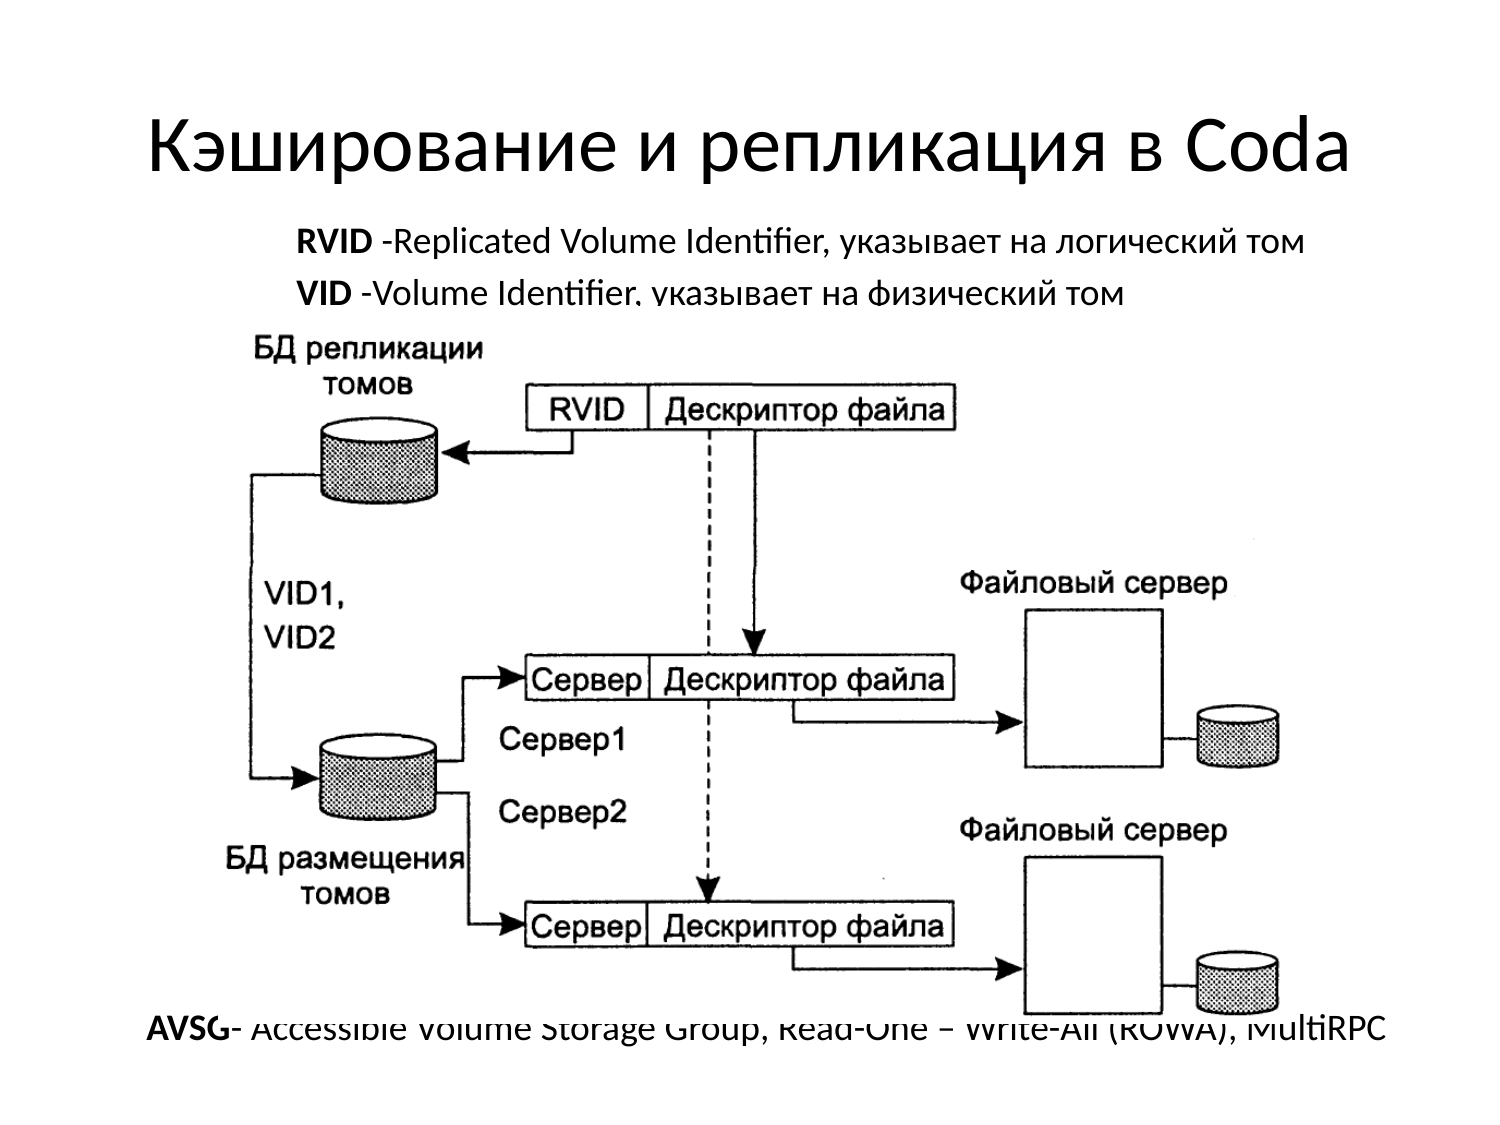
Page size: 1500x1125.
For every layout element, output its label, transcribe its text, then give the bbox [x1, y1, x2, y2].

title Кэширование и репликация в Coda [75, 45, 1425, 208]
list RVID -Replicated Volume Identifier, указывает на логический том VID -Volume Identifier, указывает на физический том AVSG- Accessible Volume Storage Group, Read-One – Write-All (ROWA), MultiRPC [75, 208, 1425, 1047]
picture [218, 306, 1286, 1024]
